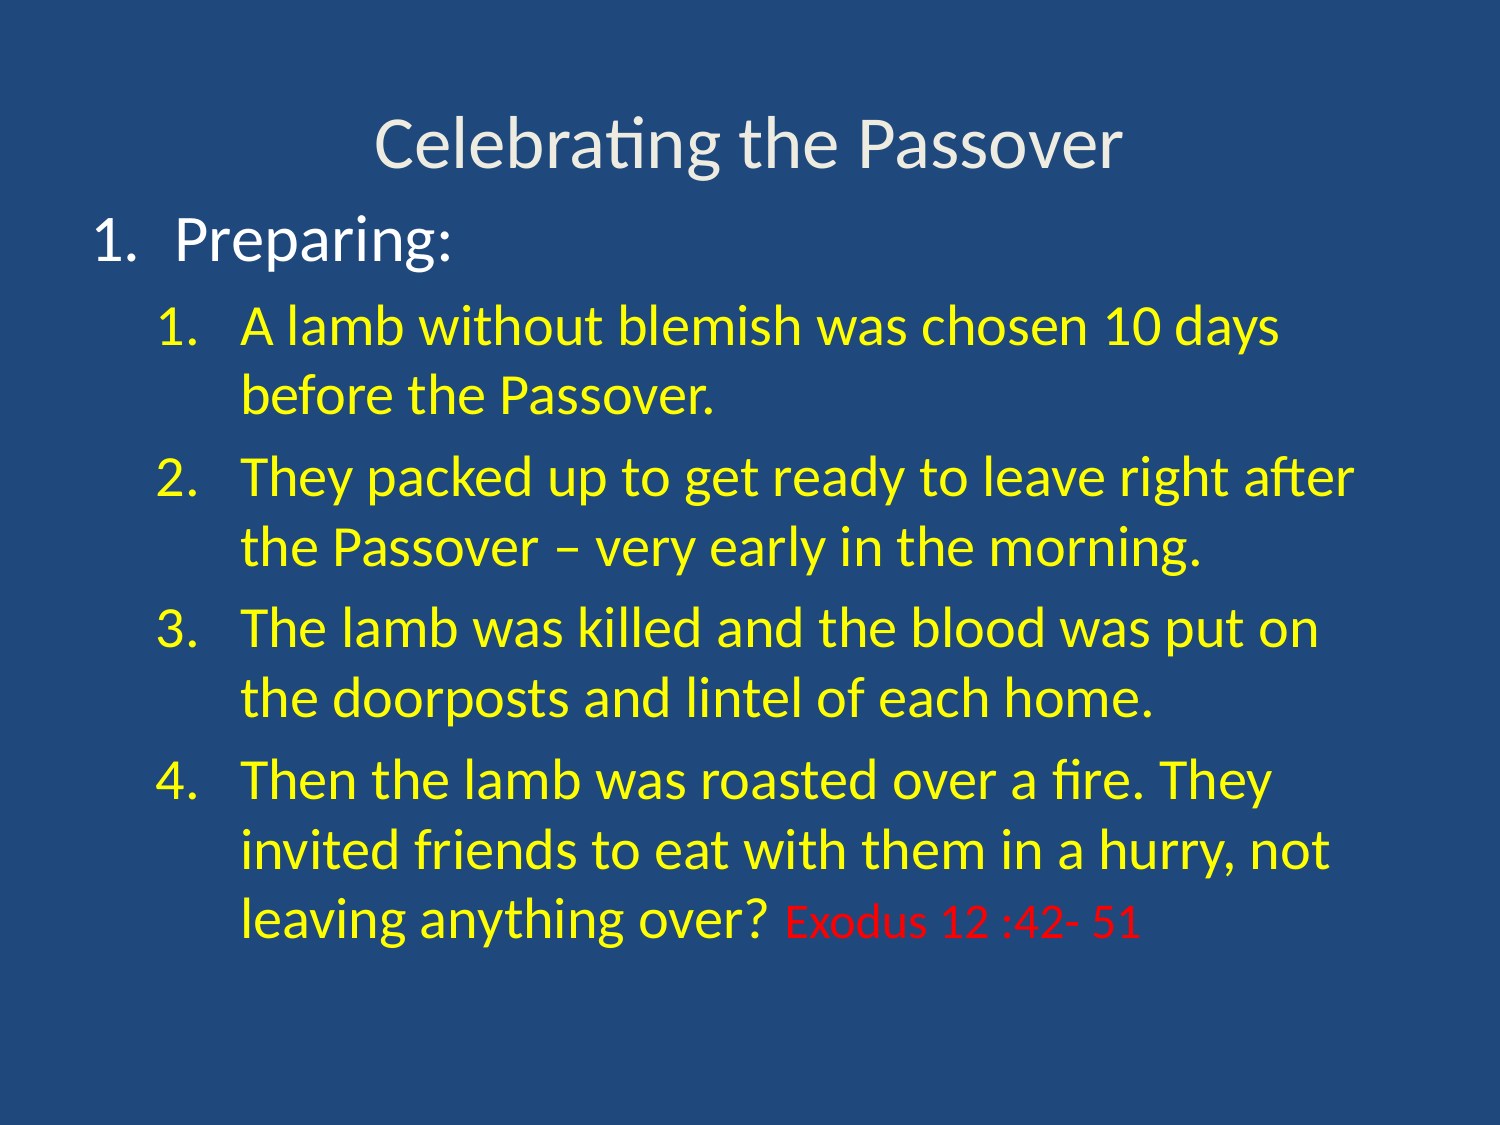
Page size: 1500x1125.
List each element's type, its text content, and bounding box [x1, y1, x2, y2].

list Preparing: A lamb without blemish was chosen 10 days before the Passover. They packed up to get ready to leave right after the Passover – very early in the morning. The lamb was killed and the blood was put on the doorposts and lintel of each home. Then the lamb was roasted over a fire. They invited friends to eat with them in a hurry, not leaving anything over? Exodus 12 :42- 51 [75, 187, 1425, 1005]
title Celebrating the Passover [75, 45, 1425, 187]
